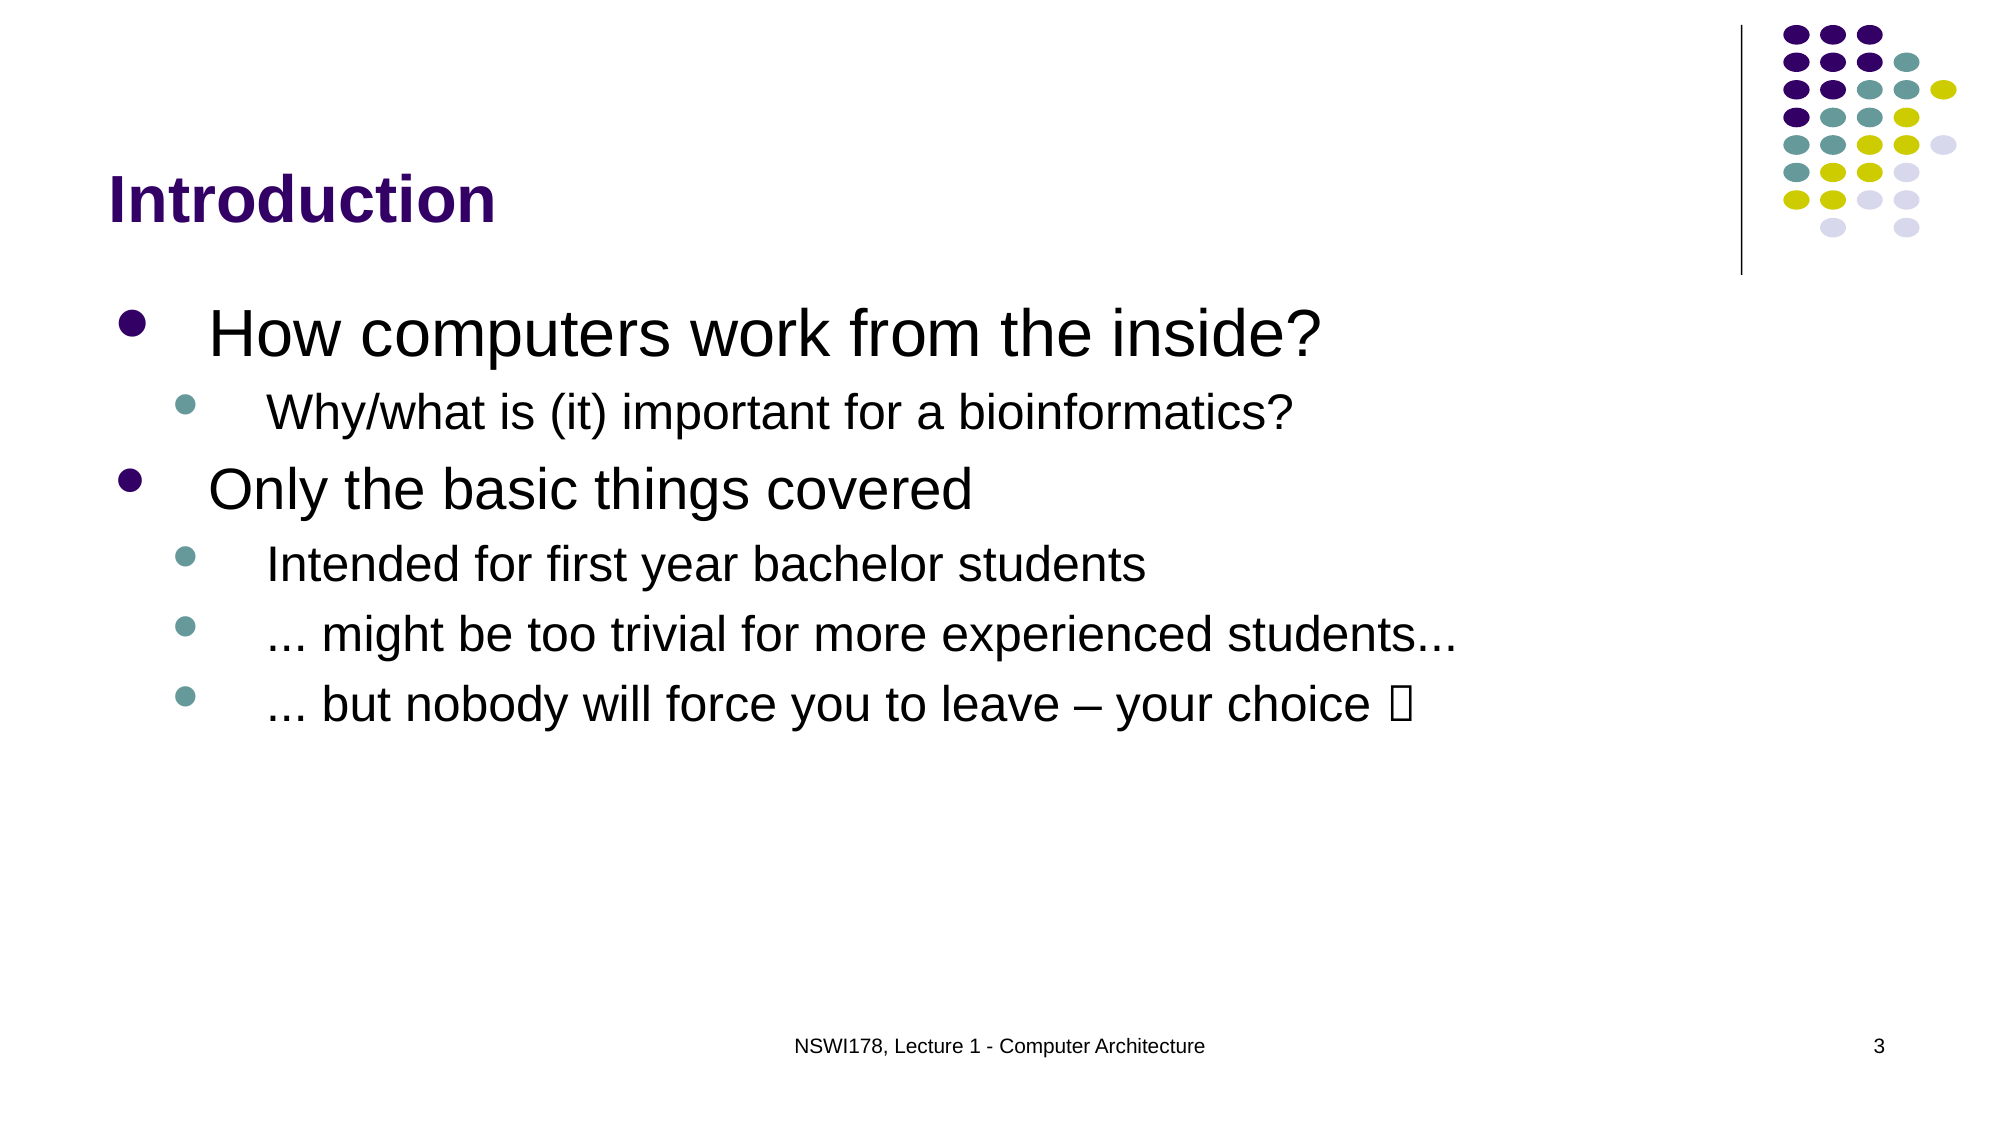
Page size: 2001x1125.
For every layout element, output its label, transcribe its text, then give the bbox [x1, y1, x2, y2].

text_box Introduction [94, 30, 1332, 244]
list How computers work from the inside? Why/what is (it) important for a bioinformatics? Only the basic things covered Intended for first year bachelor students ... might be too trivial for more experienced students... ... but nobody will force you to leave – your choice  [99, 281, 1901, 1006]
slide_number 3 [1433, 1024, 1901, 1101]
footer NSWI178, Lecture 1 - Computer Architecture [683, 1024, 1317, 1101]
